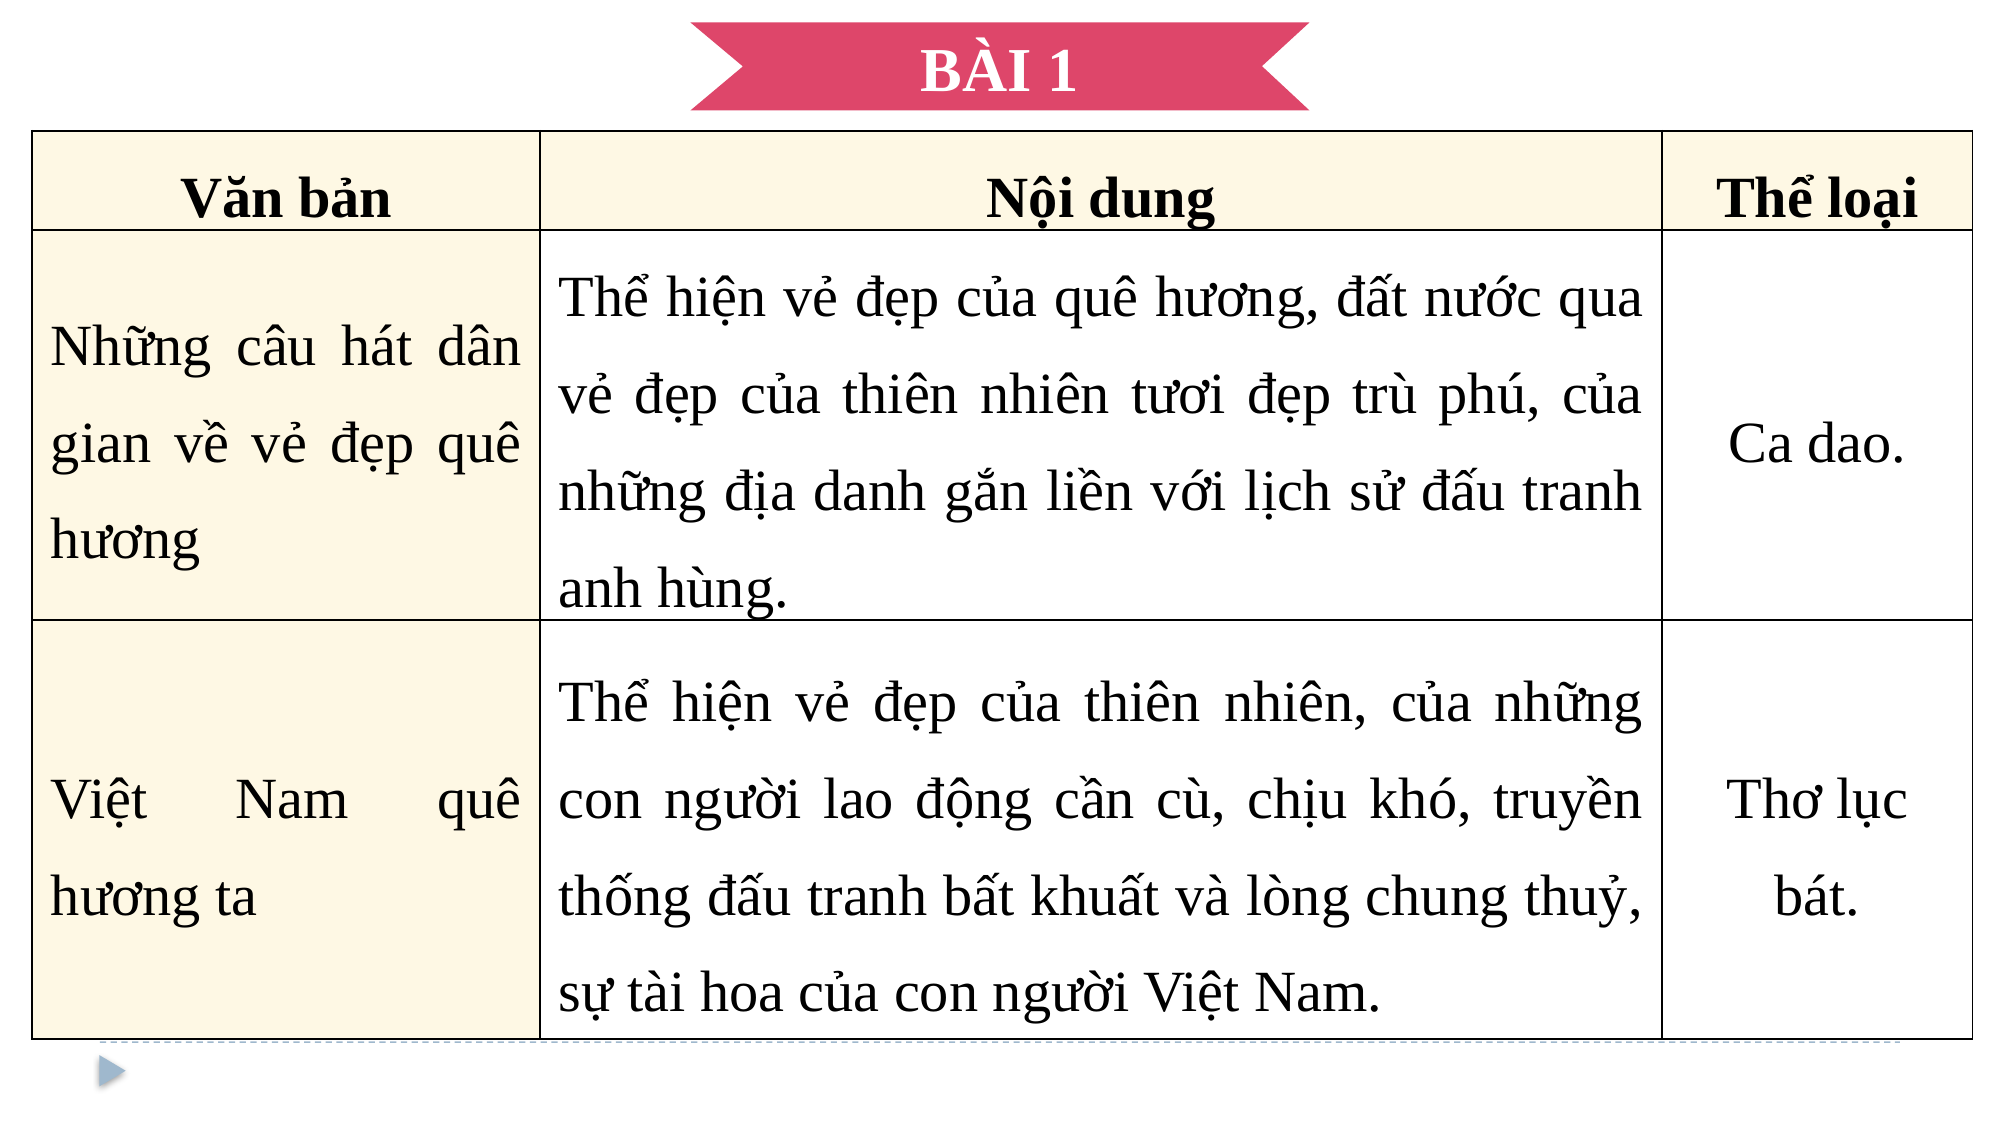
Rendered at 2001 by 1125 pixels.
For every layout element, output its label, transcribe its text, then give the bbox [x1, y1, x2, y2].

table_cell Việt Nam quê hương ta [33, 621, 539, 1038]
text_box BÀI 1 [688, 20, 1311, 112]
table_cell Ca dao. [1663, 231, 1972, 619]
table_header Văn bản [33, 132, 539, 229]
table_header Thể loại [1663, 132, 1972, 229]
table_header Nội dung [541, 132, 1661, 229]
table_cell Thể hiện vẻ đẹp của thiên nhiên, của những con người lao động cần cù, chịu khó, truyền thống đấu tranh bất khuất và lòng chung thuỷ, sự tài hoa của con người Việt Nam. [541, 621, 1661, 1038]
table_cell Thơ lục bát. [1663, 621, 1972, 1038]
table_cell Thể hiện vẻ đẹp của quê hương, đất nước qua vẻ đẹp của thiên nhiên tươi đẹp trù phú, của những địa danh gắn liền với lịch sử đấu tranh anh hùng. [541, 231, 1661, 619]
table_cell Những câu hát dân gian về vẻ đẹp quê hương [33, 231, 539, 619]
